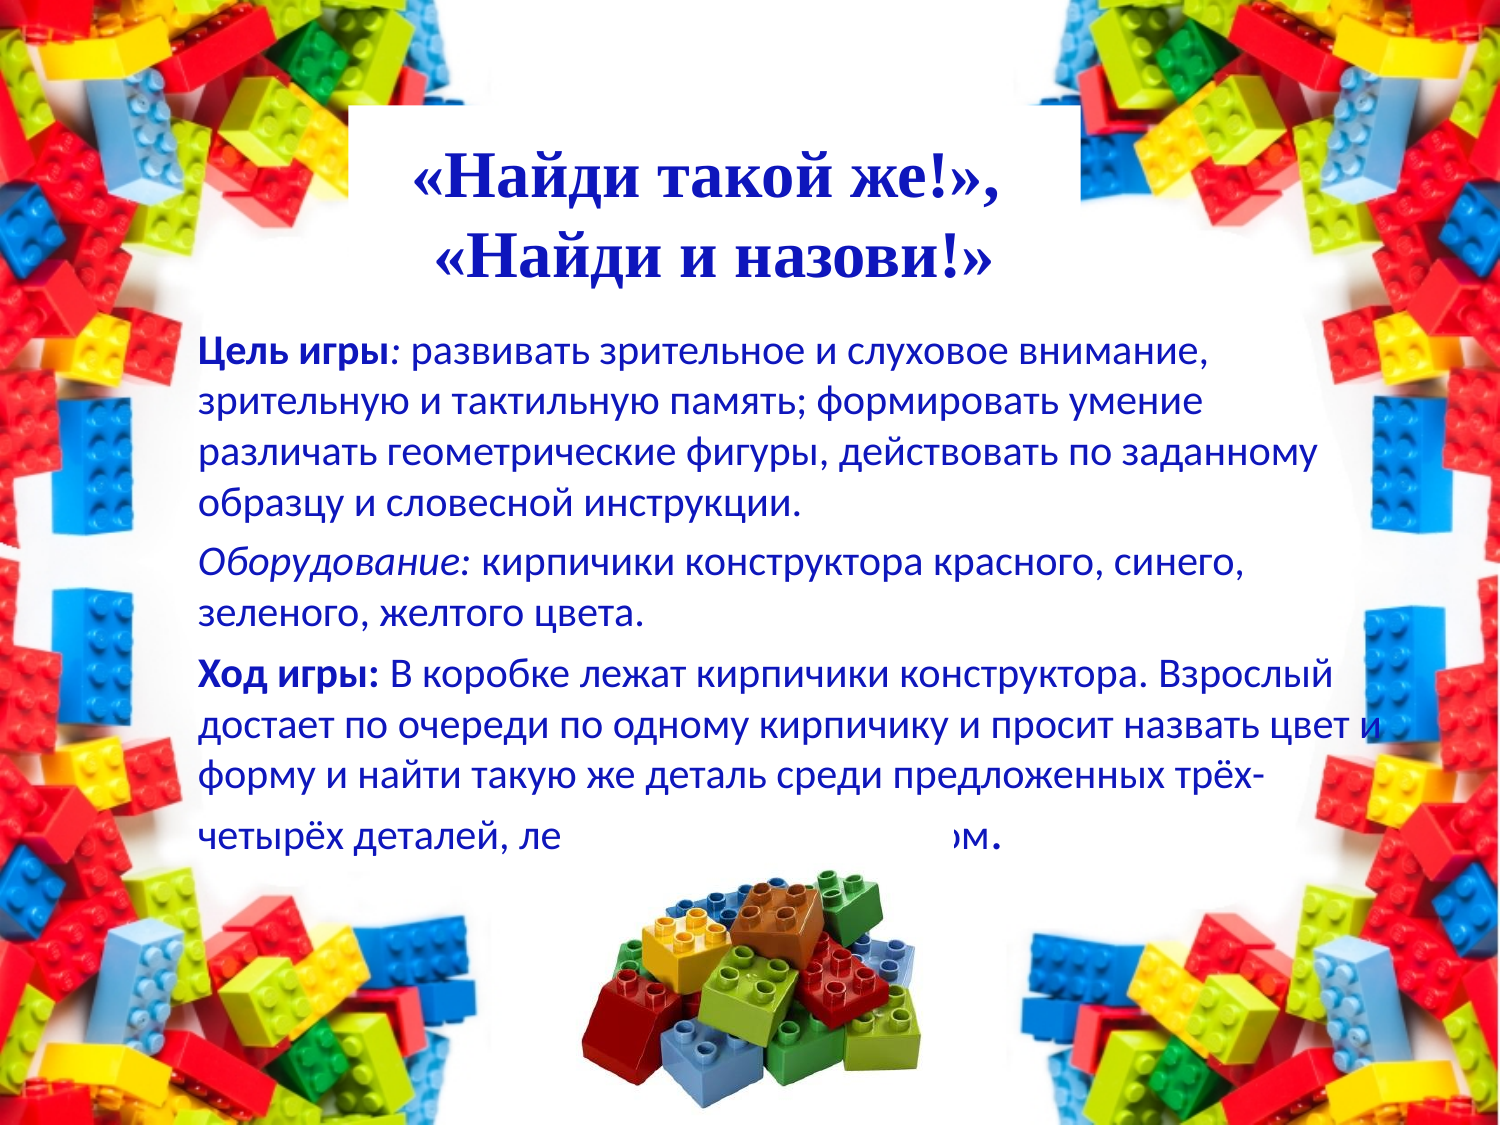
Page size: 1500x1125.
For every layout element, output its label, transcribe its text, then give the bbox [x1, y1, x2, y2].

picture [0, 0, 1500, 1125]
list Цель игры: развивать зрительное и слуховое внимание, зрительную и тактильную память; формировать умение различать геометрические фигуры, действовать по заданному образцу и словесной инструкции. Оборудование: кирпичики конструктора красного, синего, зеленого, желтого цвета. Ход игры: В коробке лежат кирпичики конструктора. Взрослый достает по очереди по одному кирпичику и просит назвать цвет и форму и найти такую же деталь среди предложенных трёх-четырёх деталей, лежащих перед ребенком. [183, 314, 1400, 868]
title «Найди такой же!», «Найди и назови!» [348, 105, 1081, 314]
